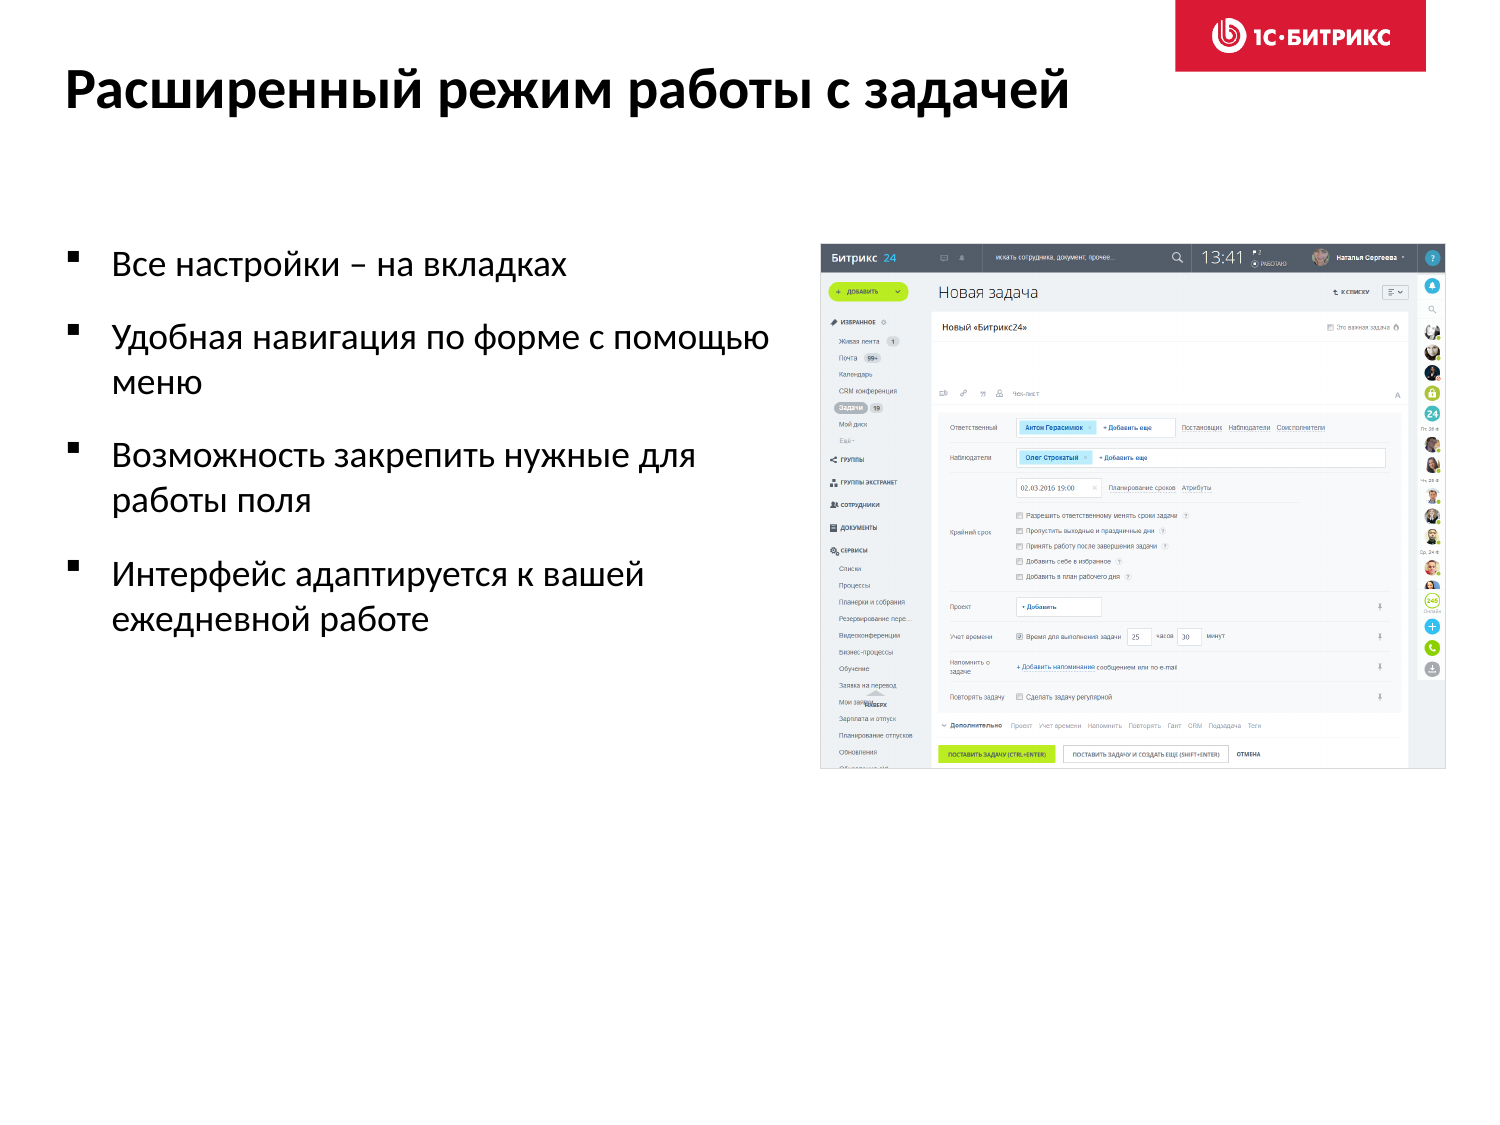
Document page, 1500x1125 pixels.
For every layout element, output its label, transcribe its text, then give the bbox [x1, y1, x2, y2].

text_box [1175, 0, 1427, 72]
picture [820, 243, 1446, 769]
text_box Расширенный режим работы с задачей [49, 16, 1139, 154]
text_box Все настройки – на вкладках Удобная навигация по форме с помощью меню Возможность закрепить нужные для работы поля Интерфейс адаптируется к вашей ежедневной работе [50, 231, 821, 646]
